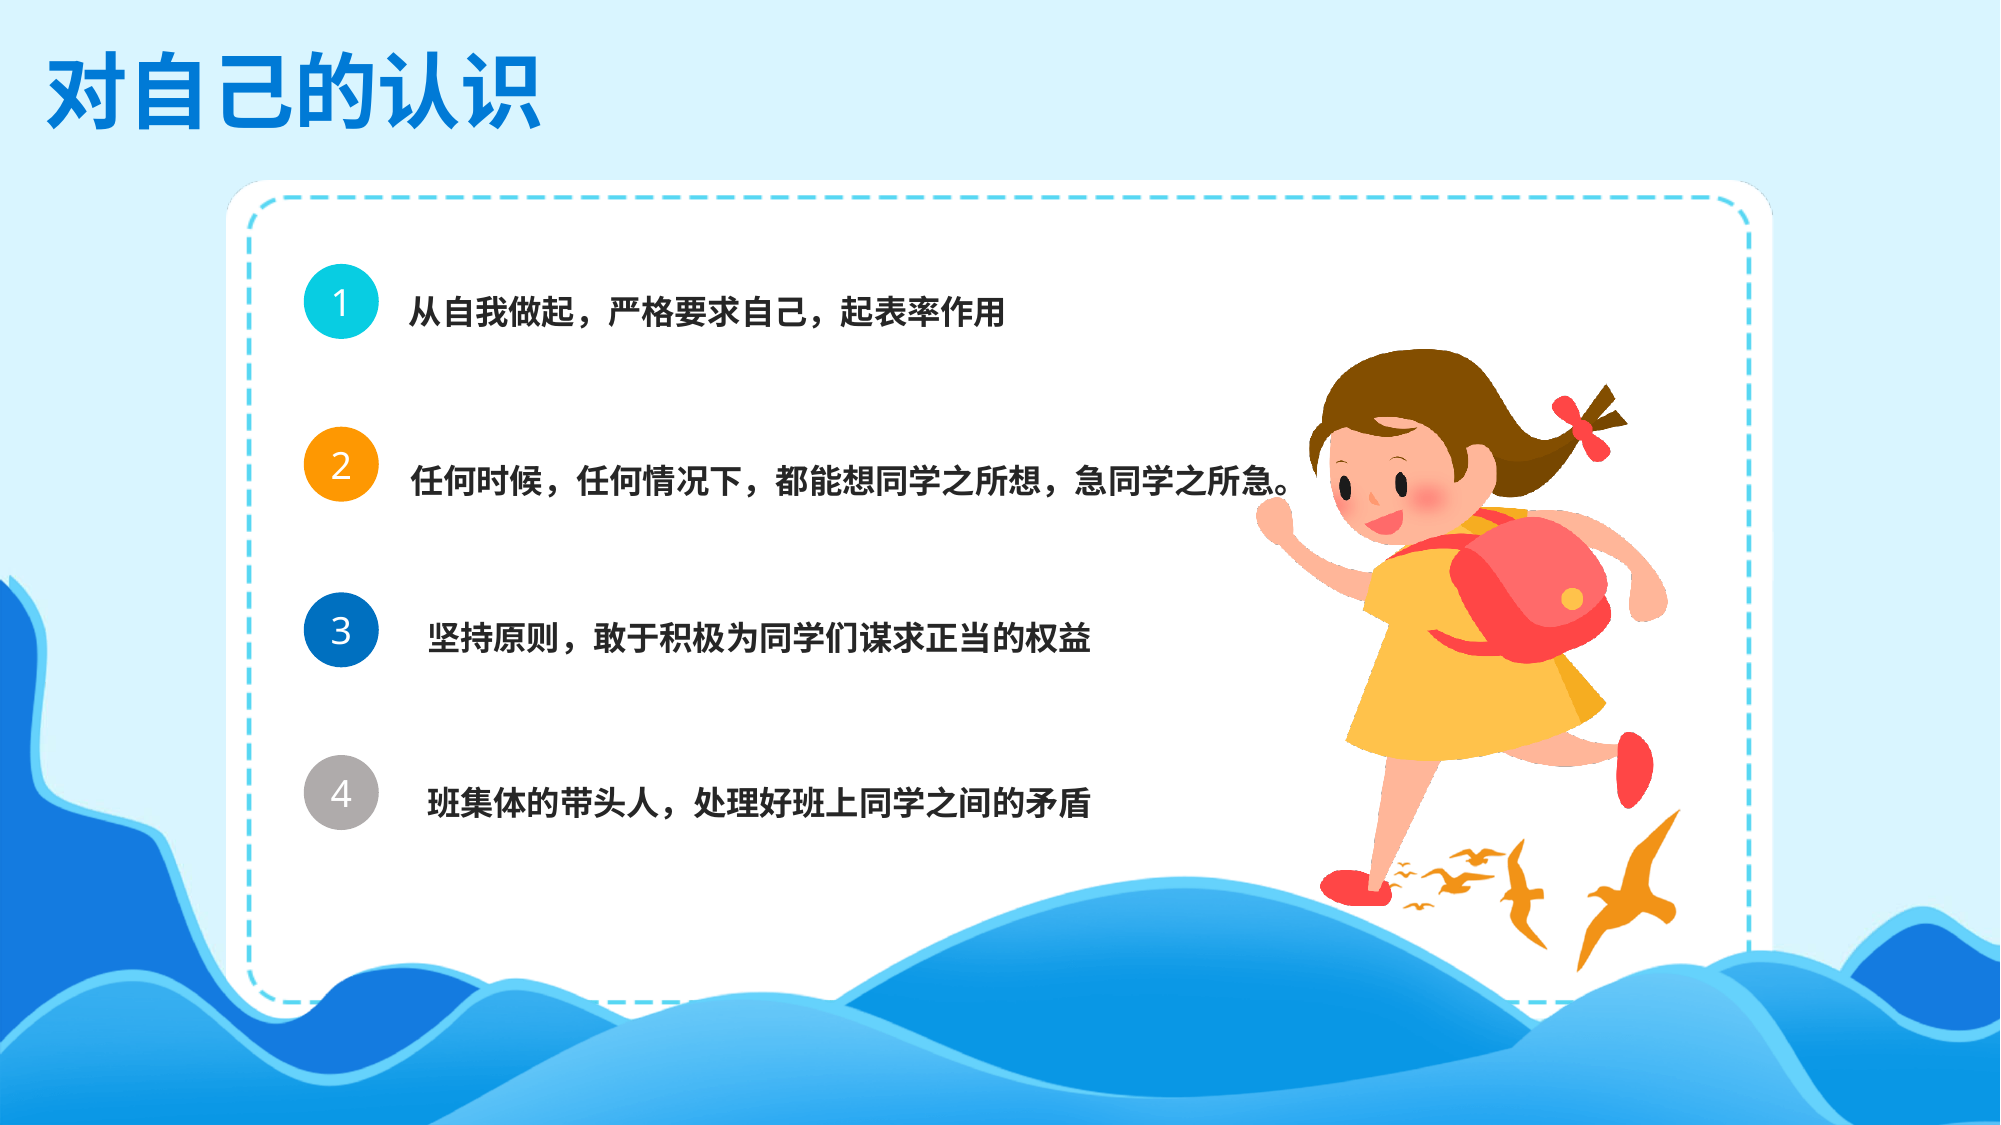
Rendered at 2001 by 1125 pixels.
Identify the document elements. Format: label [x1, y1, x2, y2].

text_box [303, 589, 1210, 668]
text_box [303, 754, 1185, 830]
text_box [303, 426, 1233, 502]
text_box [303, 263, 1066, 339]
picture [0, 0, 2000, 1125]
